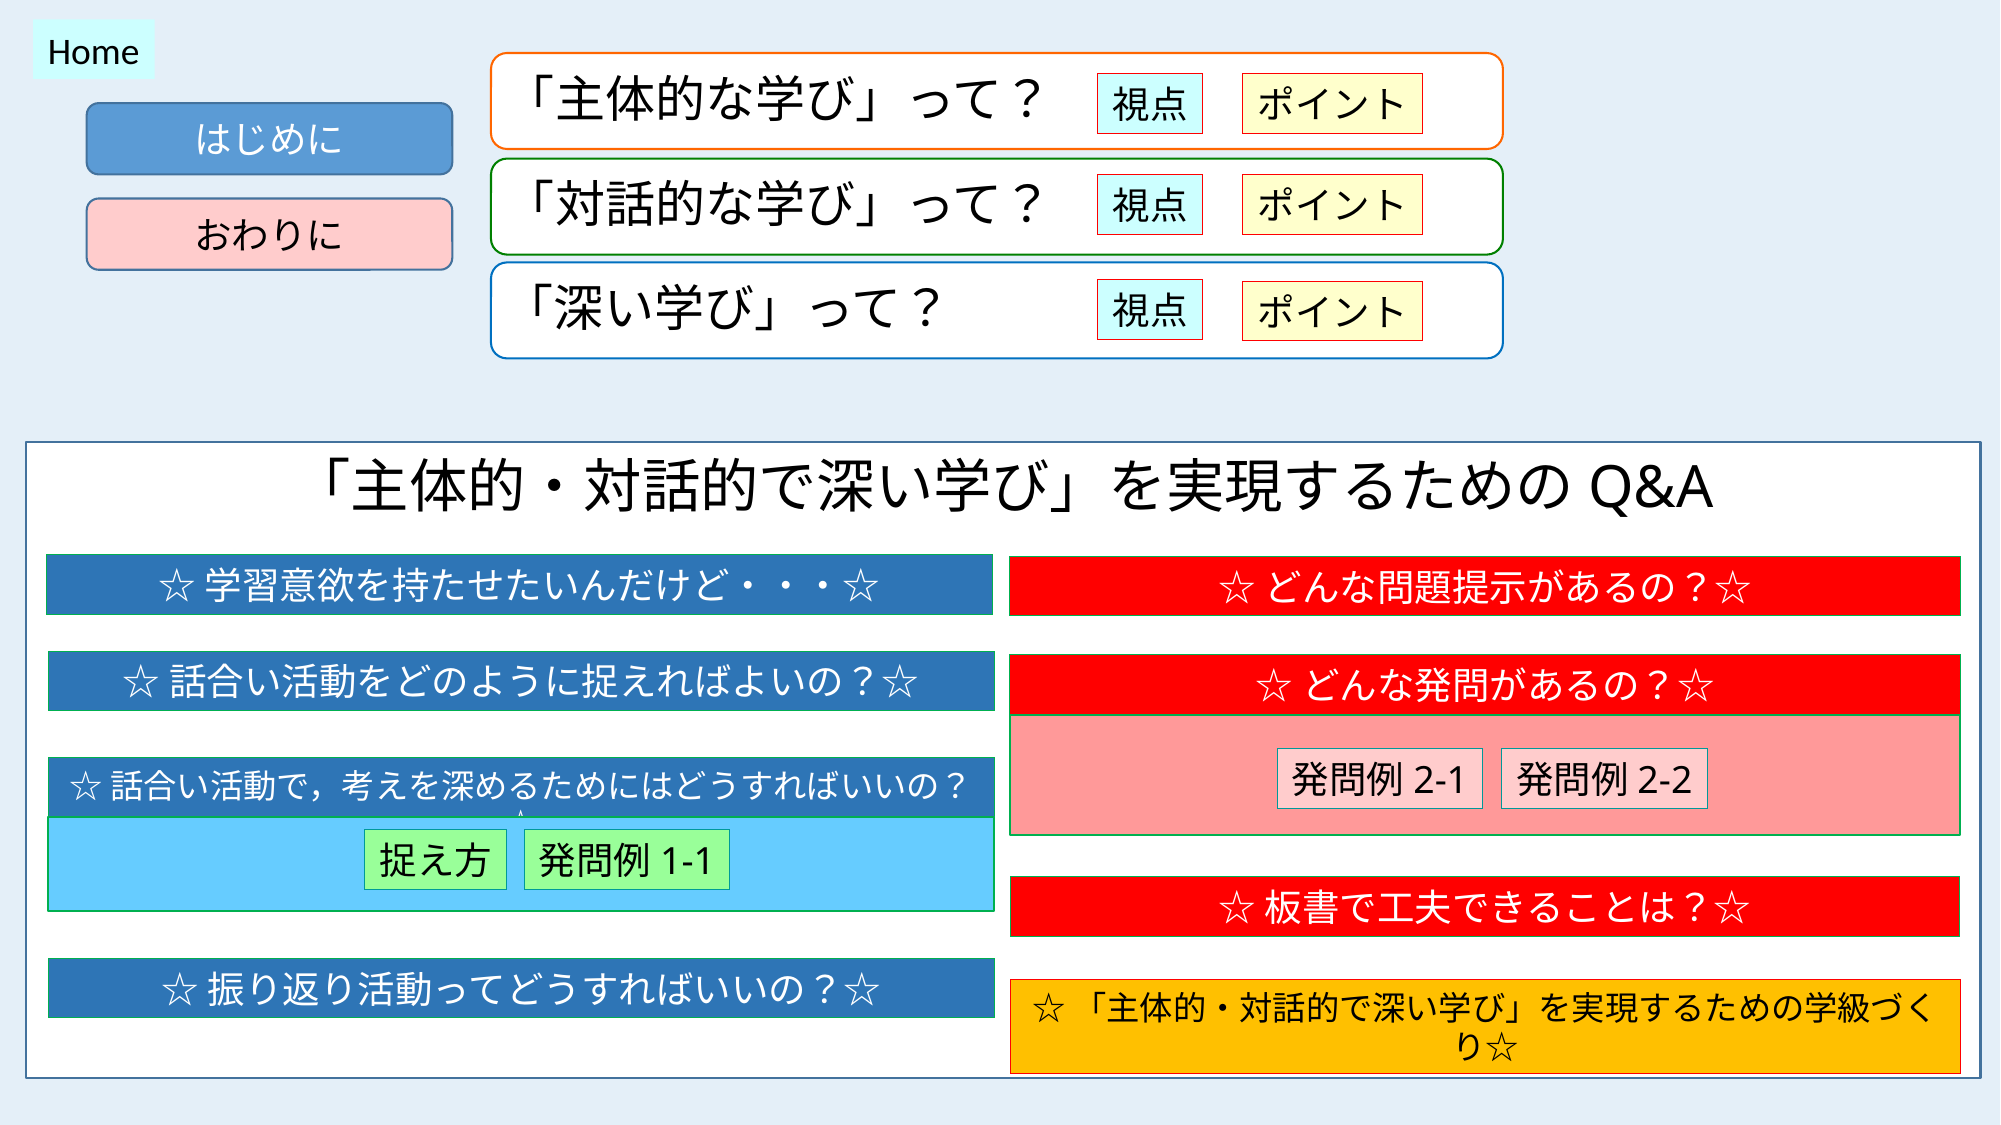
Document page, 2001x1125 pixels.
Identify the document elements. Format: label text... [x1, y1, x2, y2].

text_box 発問例2-2 [1501, 748, 1708, 809]
text_box ポイント [1242, 281, 1423, 341]
text_box ☆学習意欲を持たせたいんだけど・・・☆ [46, 554, 993, 615]
text_box 視点 [1097, 73, 1203, 134]
text_box Home [33, 19, 155, 79]
text_box 発問例2-1 [1277, 748, 1483, 809]
text_box [490, 261, 1504, 360]
text_box ☆話合い活動をどのように捉えればよいの？☆ [48, 651, 995, 711]
text_box [47, 816, 995, 912]
text_box ☆話合い活動で，考えを深めるためにはどうすればいいの？☆ [48, 757, 995, 816]
text_box ☆板書で工夫できることは？☆ [1010, 876, 1960, 937]
text_box ☆どんな発問があるの？☆ [1009, 654, 1961, 715]
text_box ポイント [1242, 73, 1423, 134]
text_box ☆振り返り活動ってどうすればいいの？☆ [48, 958, 995, 1018]
text_box 「主体的・対話的で深い学び」を実現するためのQ&A [25, 441, 1982, 1079]
text_box ポイント [1242, 174, 1423, 235]
text_box [489, 157, 1504, 256]
text_box はじめに [85, 102, 454, 176]
text_box [1079, 123, 1110, 199]
text_box 視点 [1097, 279, 1203, 340]
text_box 捉え方 [364, 829, 507, 890]
text_box 視点 [1097, 174, 1203, 235]
text_box 「対話的な学び」って？ [490, 165, 1068, 240]
text_box 発問例1-1 [524, 829, 730, 890]
text_box 「深い学び」って？ [489, 268, 967, 344]
text_box 「主体的な学び」って？ [490, 59, 1068, 135]
text_box [490, 51, 1504, 151]
text_box [1009, 715, 1961, 836]
text_box おわりに [85, 197, 454, 271]
text_box ☆「主体的・対話的で深い学び」を実現するための学級づくり☆ [1010, 979, 1961, 1074]
text_box ☆どんな問題提示があるの？☆ [1009, 556, 1961, 616]
